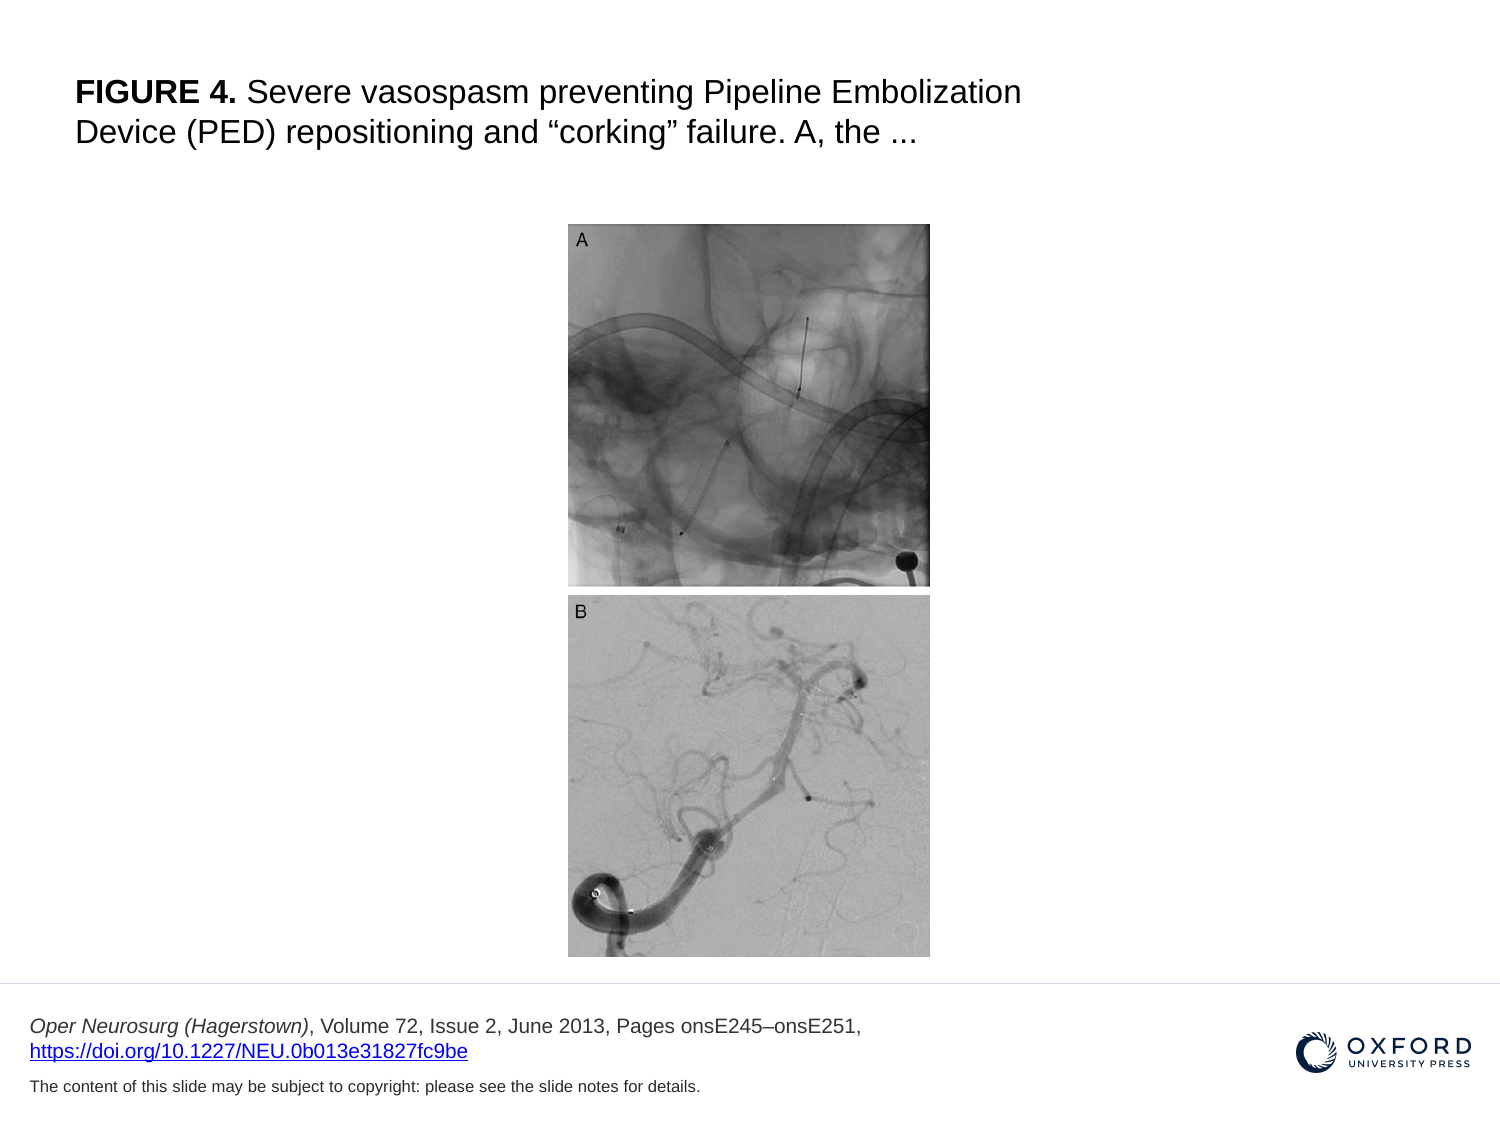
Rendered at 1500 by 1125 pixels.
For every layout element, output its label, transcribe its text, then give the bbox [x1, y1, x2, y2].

title FIGURE 4. Severe vasospasm preventing Pipeline Embolization Device (PED) repositioning and “corking” failure. A, the ... [75, 69, 1078, 171]
picture [1296, 1032, 1471, 1073]
picture [568, 224, 930, 957]
footer Oper Neurosurg (Hagerstown), Volume 72, Issue 2, June 2013, Pages onsE245–onsE251, https://doi.org/10.1227/NEU.0b013e31827fc9be The content of this slide may be subject to copyright: please see the slide notes for details. [0, 983, 1260, 1125]
